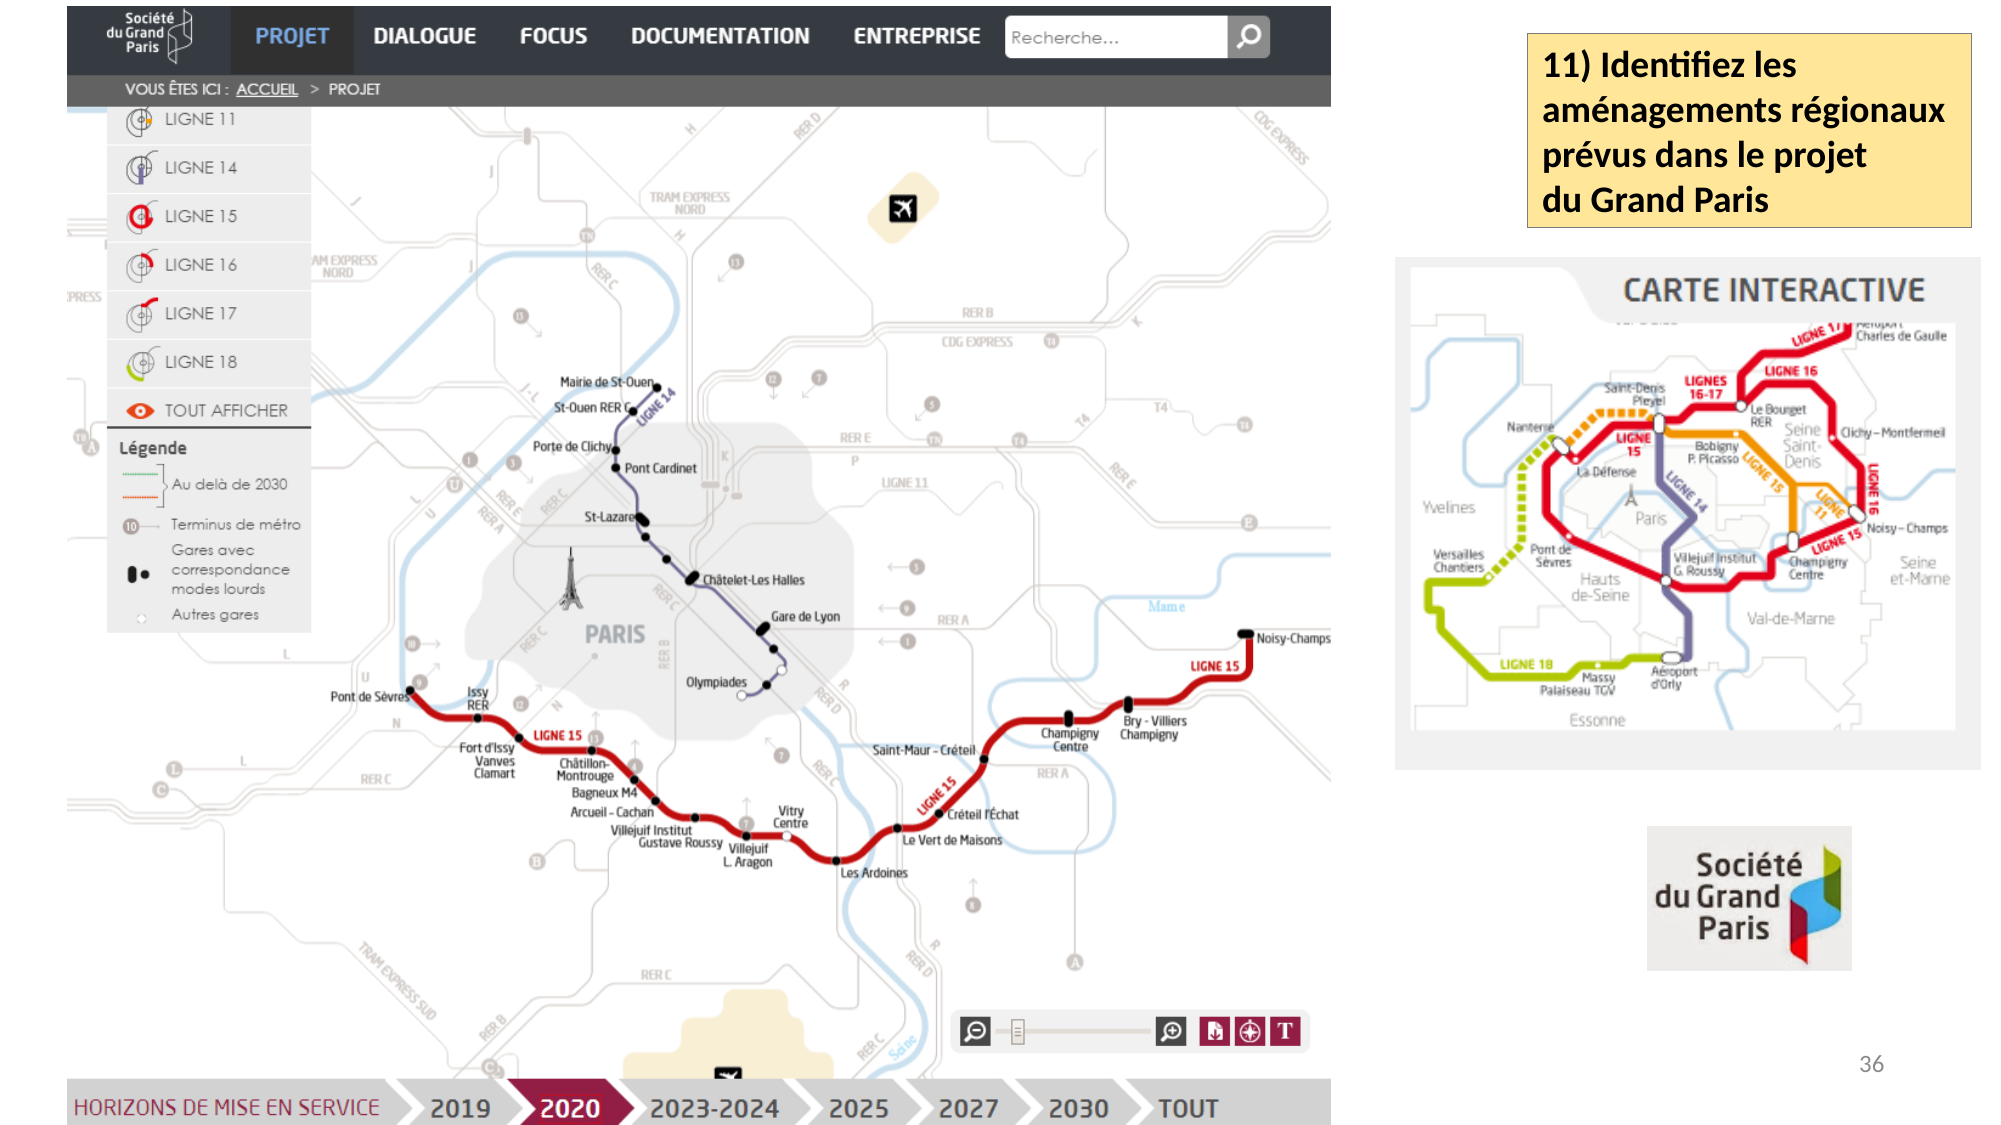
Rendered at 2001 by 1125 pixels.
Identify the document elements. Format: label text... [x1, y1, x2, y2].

picture [1647, 826, 1852, 971]
picture [1395, 257, 1981, 770]
text_box 11) Identifiez les aménagements régionaux prévus dans le projet du Grand Paris [1527, 33, 1972, 228]
picture [67, 6, 1331, 1125]
slide_number 36 [1433, 1025, 1900, 1100]
